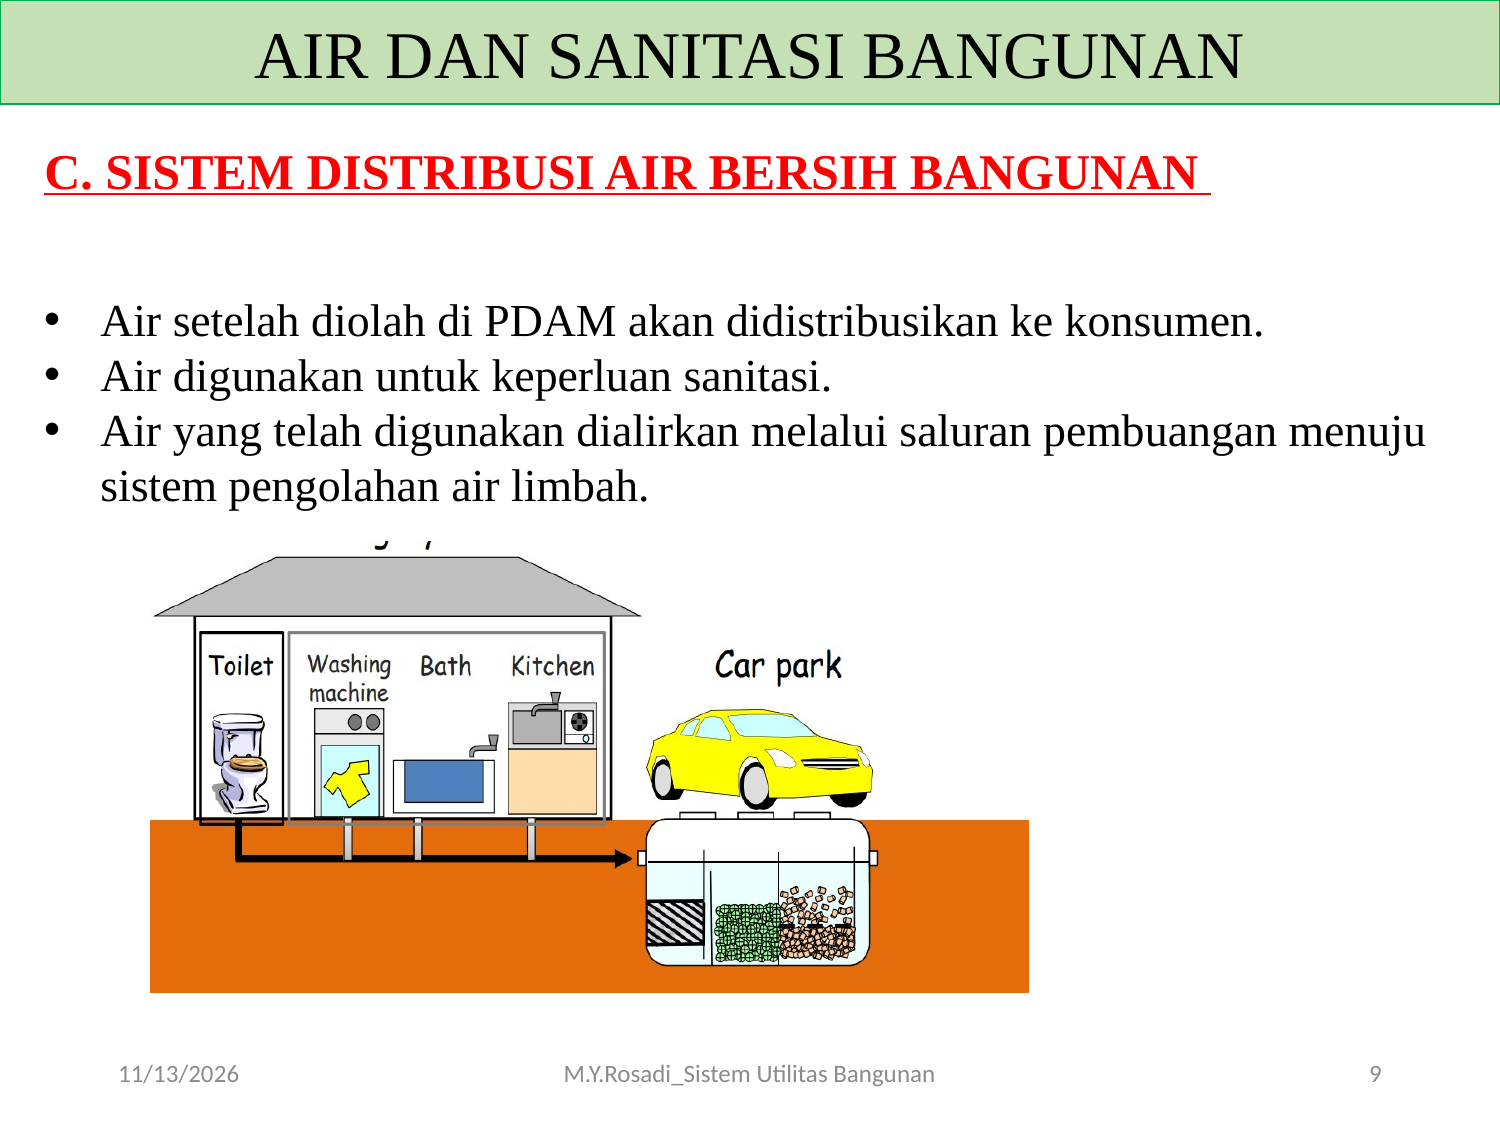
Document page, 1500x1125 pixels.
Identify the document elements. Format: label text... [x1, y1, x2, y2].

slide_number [103, 1042, 441, 1103]
text_box C. SISTEM DISTRIBUSI AIR BERSIH BANGUNAN [29, 132, 1367, 207]
text_box Air setelah diolah di PDAM akan didistribusikan ke konsumen. Air digunakan untuk keperluan sanitasi. Air yang telah digunakan dialirkan melalui saluran pembuangan menuju sistem pengolahan air limbah. [29, 283, 1447, 519]
text_box AIR DAN SANITASI BANGUNAN [0, 0, 1500, 105]
picture [150, 541, 1029, 993]
footer M.Y.Rosadi_Sistem Utilitas Bangunan [496, 1042, 1004, 1103]
slide_number 9 [1059, 1042, 1397, 1103]
